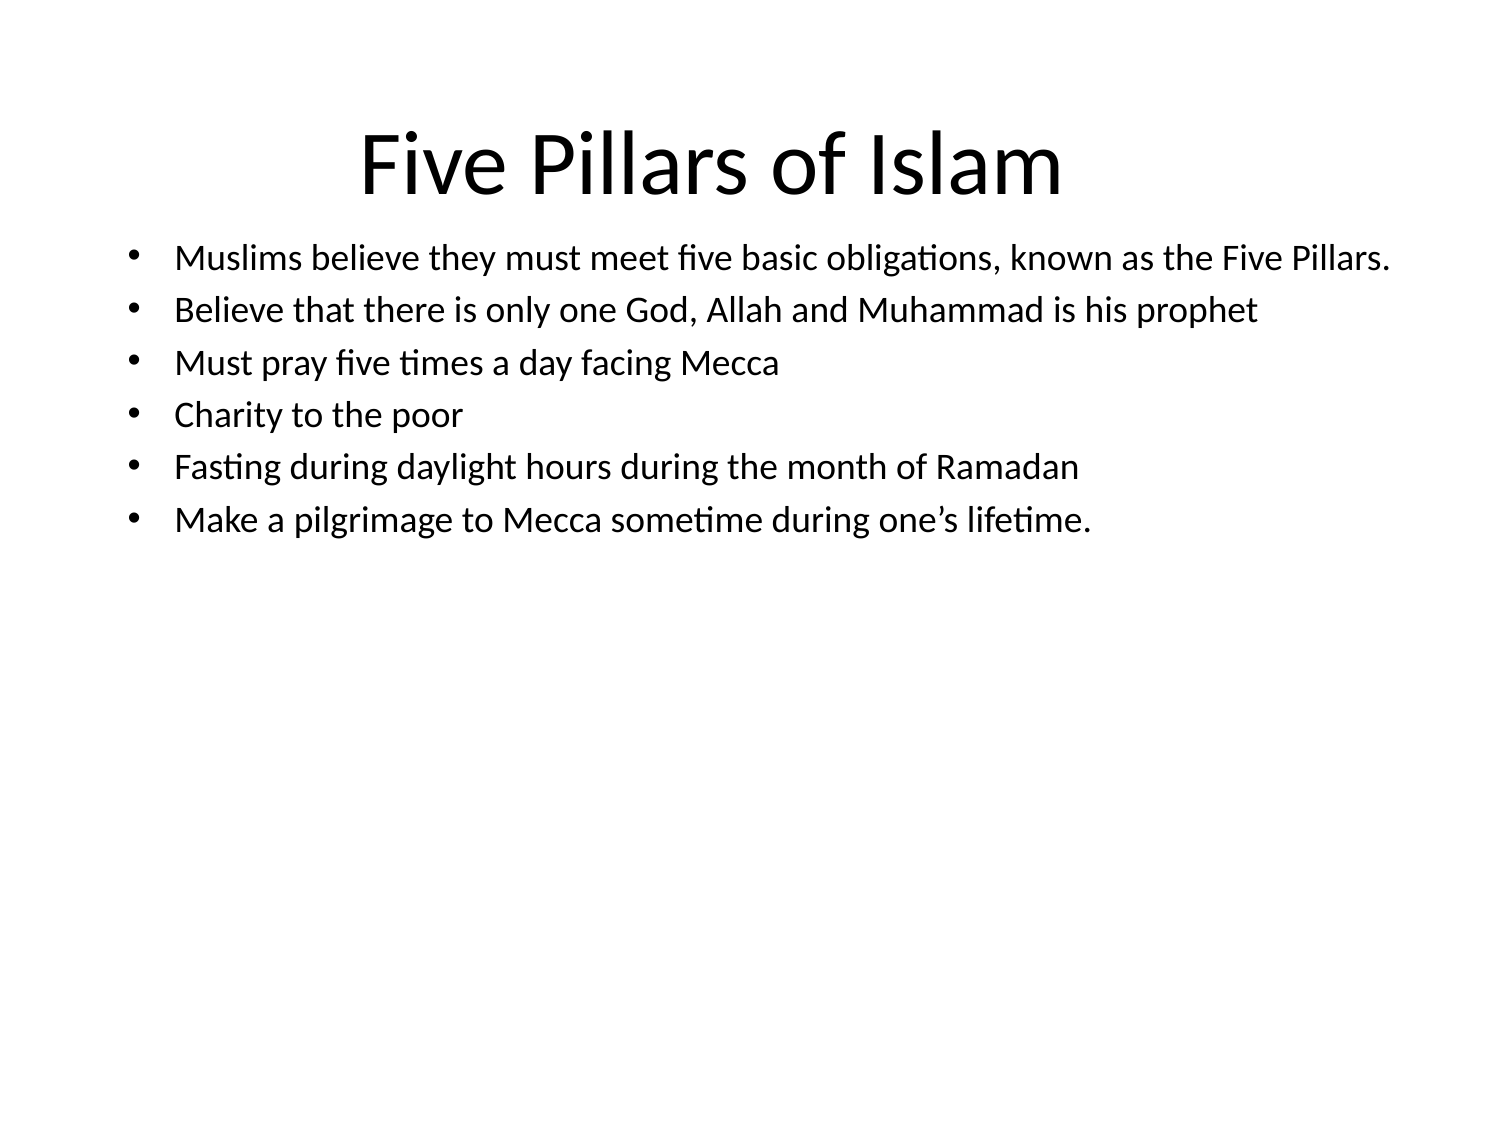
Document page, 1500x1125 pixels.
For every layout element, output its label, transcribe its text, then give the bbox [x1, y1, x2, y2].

subtitle Muslims believe they must meet five basic obligations, known as the Five Pillars. Believe that there is only one God, Allah and Muhammad is his prophet Must pray five times a day facing Mecca Charity to the poor Fasting during daylight hours during the month of Ramadan Make a pilgrimage to Mecca sometime during one’s lifetime. [112, 224, 1425, 1063]
title Five Pillars of Islam [75, 37, 1350, 279]
